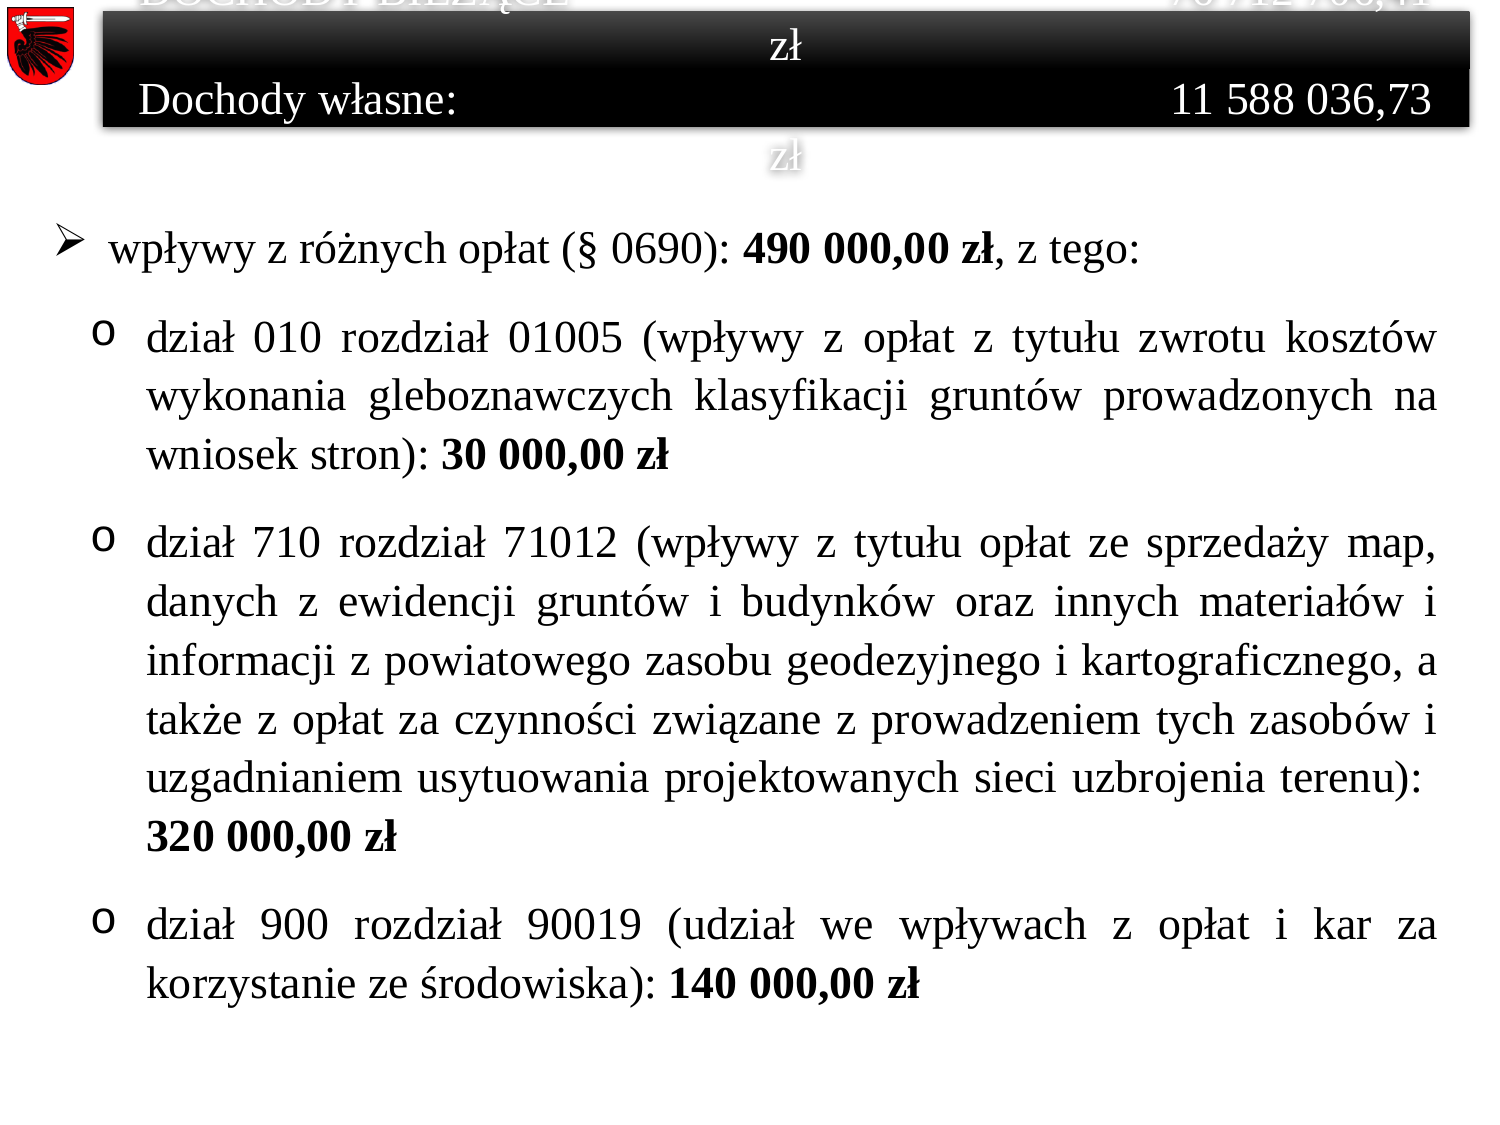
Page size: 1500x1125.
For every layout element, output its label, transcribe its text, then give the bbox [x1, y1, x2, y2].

picture [7, 7, 74, 85]
text_box wpływy z różnych opłat (§ 0690): 490 000,00 zł, z tego: dział 010 rozdział 01005 (wpływy z opłat z tytułu zwrotu kosztów wykonania gleboznawczych klasyfikacji gruntów prowadzonych na wniosek stron): 30 000,00 zł dział 710 rozdział 71012 (wpływy z tytułu opłat ze sprzedaży map, danych z ewidencji gruntów i budynków oraz innych materiałów i informacji z powiatowego zasobu geodezyjnego i kartograficznego, a także z opłat za czynności związane z prowadzeniem tych zasobów i uzgadnianiem usytuowania projektowanych sieci uzbrojenia terenu): 320 000,00 zł dział 900 rozdział 90019 (udział we wpływach z opłat i kar za korzystanie ze środowiska): 140 000,00 zł [0, 206, 1454, 1015]
text_box DOCHODY BIEŻĄCE 76 712 706,41 zł Dochody własne: 11 588 036,73 zł [102, 11, 1470, 127]
